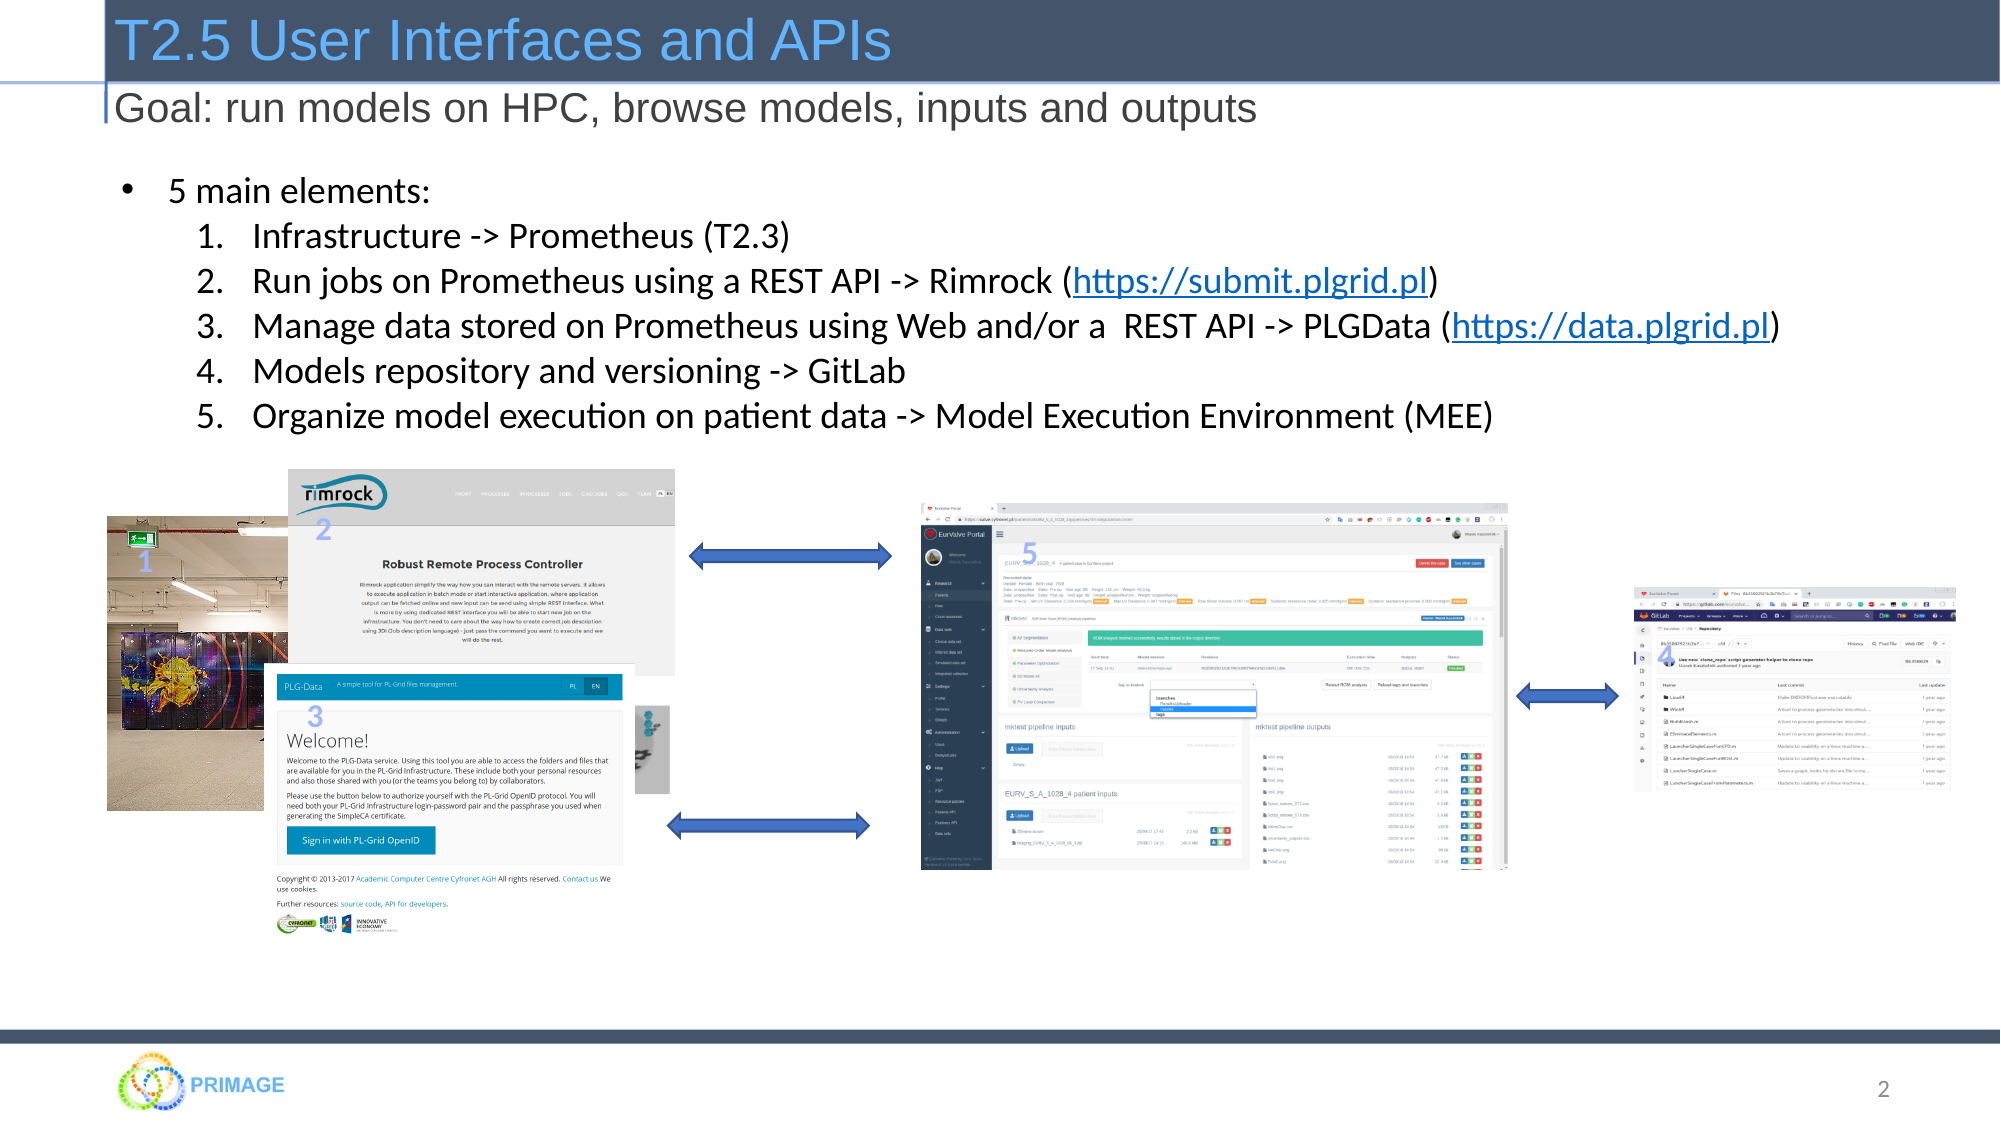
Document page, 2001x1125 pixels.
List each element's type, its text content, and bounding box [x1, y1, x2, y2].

picture [116, 1050, 287, 1113]
text_box [1515, 681, 1620, 711]
text_box [688, 541, 893, 571]
text_box Goal: run models on HPC, browse models, inputs and outputs [113, 84, 1846, 121]
text_box 5 main elements: Infrastructure -> Prometheus (T2.3) Run jobs on Prometheus using a REST API -> Rimrock (https://submit.plgrid.pl) Manage data stored on Prometheus using Web and/or a REST API -> PLGData (https://data.plgrid.pl) Models repository and versioning -> GitLab Organize model execution on patient data -> Model Execution Environment (MEE) [106, 158, 1877, 444]
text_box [288, 469, 675, 806]
text_box [107, 0, 2000, 82]
text_box T2.5 User Interfaces and APIs [114, 7, 1846, 77]
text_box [1634, 587, 1956, 792]
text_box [263, 663, 635, 965]
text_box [921, 503, 1508, 870]
text_box [0, 1029, 2000, 1045]
text_box [666, 811, 871, 840]
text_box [107, 516, 288, 811]
slide_number 2 [1455, 1057, 1906, 1118]
